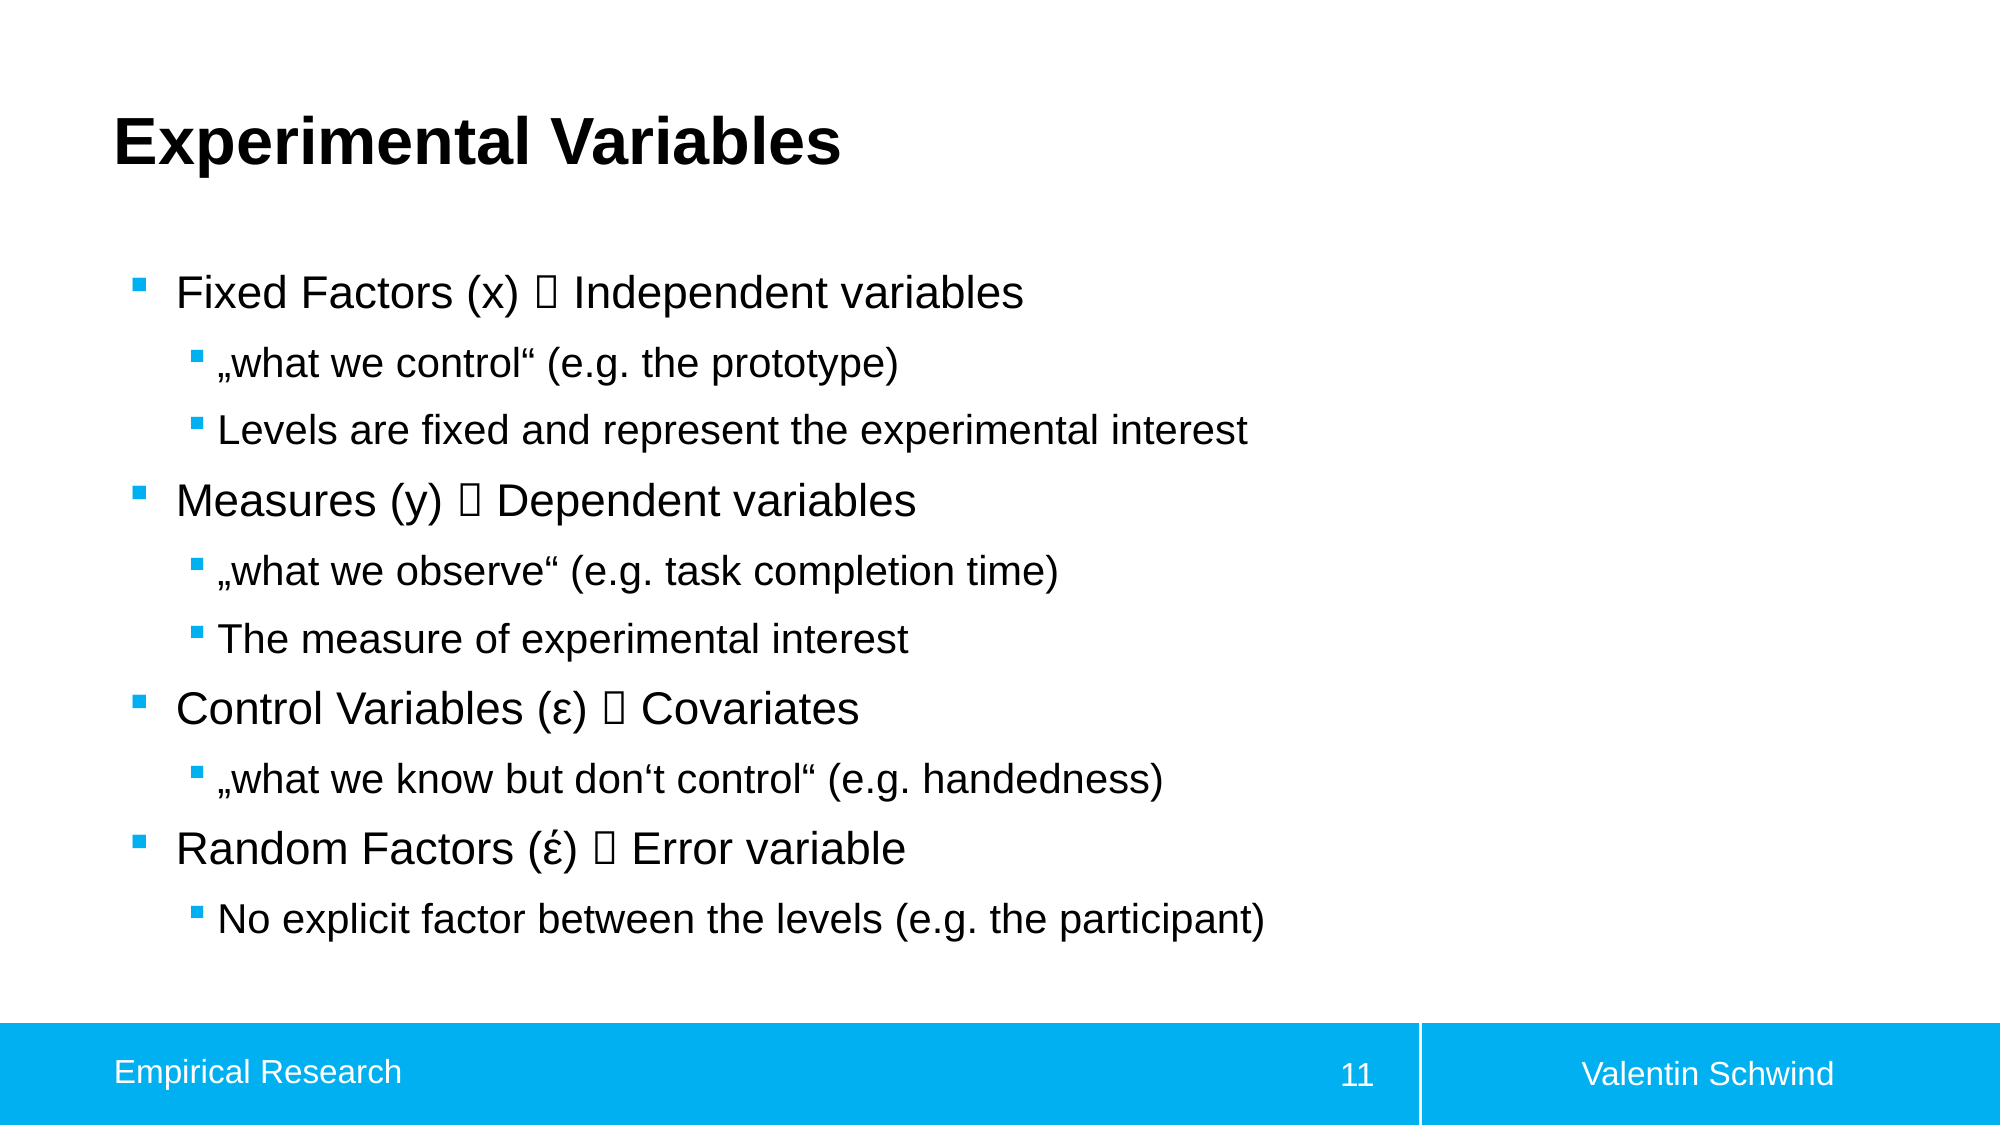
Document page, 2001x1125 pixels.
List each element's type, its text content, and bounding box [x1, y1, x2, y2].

title Experimental Variables [114, 19, 1420, 179]
footer Valentin Schwind [1442, 1042, 1975, 1102]
list Empirical Research [114, 1042, 1035, 1103]
list Fixed Factors (x)  Independent variables „what we control“ (e.g. the prototype) Levels are fixed and represent the experimental interest Measures (y)  Dependent variables „what we observe“ (e.g. task completion time) The measure of experimental interest Control Variables (ε)  Covariates „what we know but don‘t control“ (e.g. handedness) Random Factors (έ)  Error variable No explicit factor between the levels (e.g. the participant) [114, 261, 1420, 1006]
slide_number 11 [1260, 1043, 1390, 1104]
